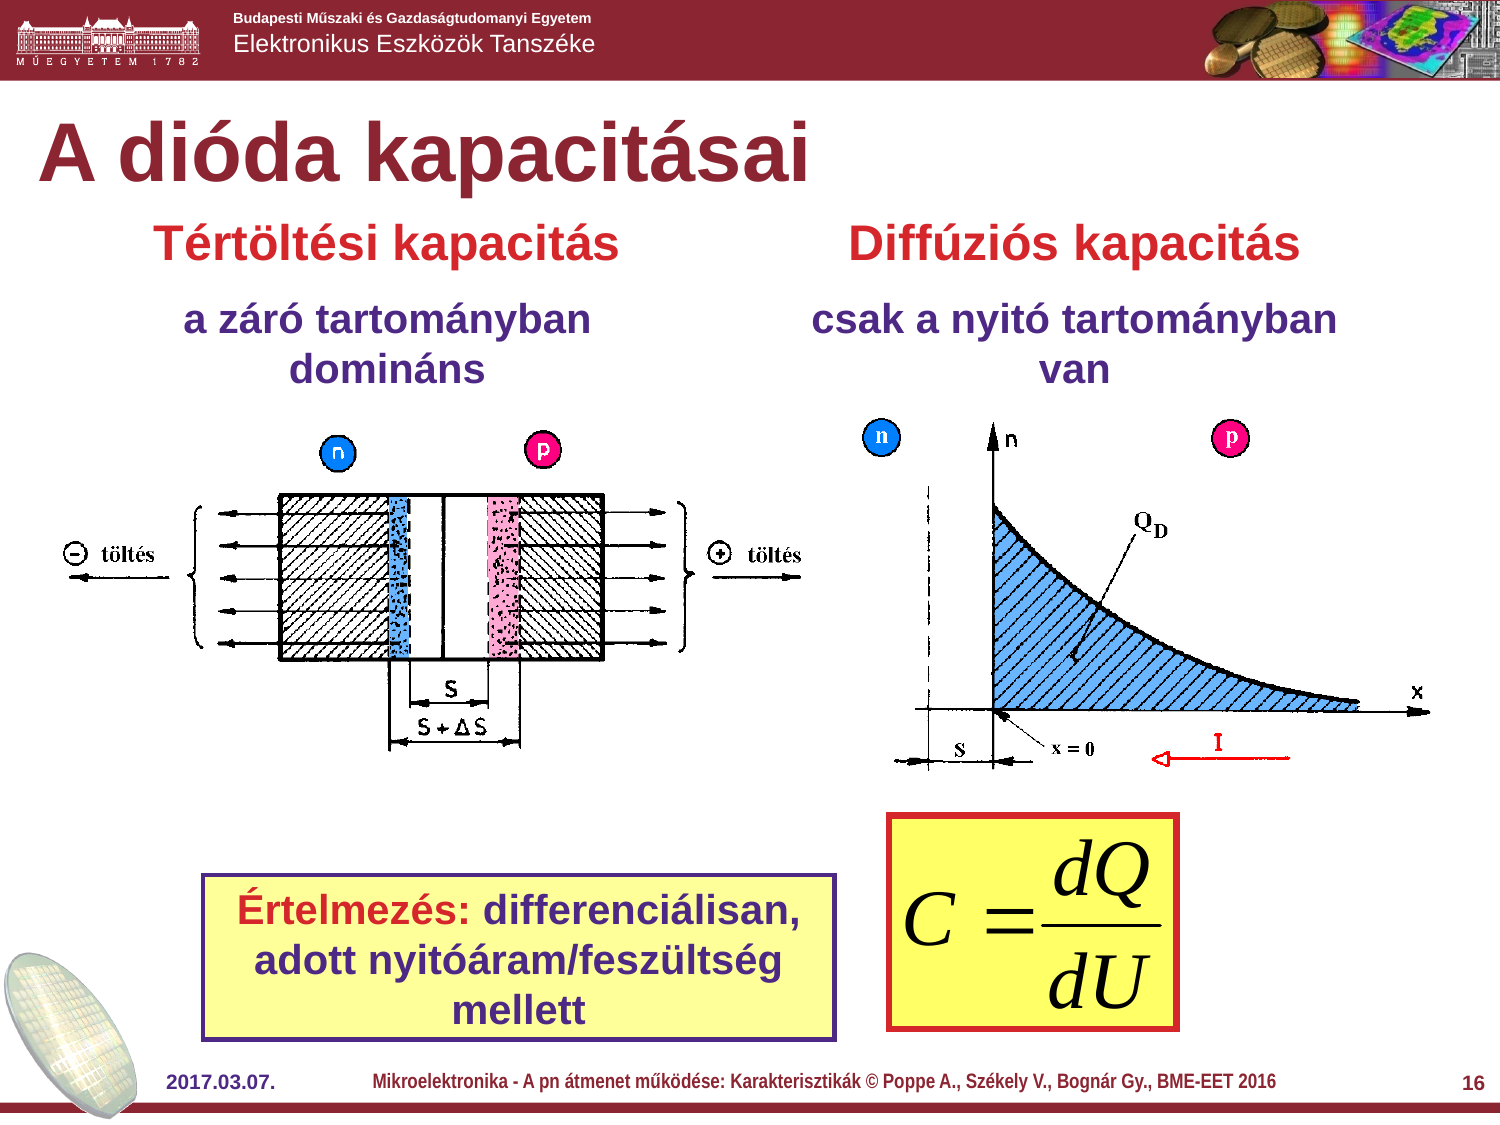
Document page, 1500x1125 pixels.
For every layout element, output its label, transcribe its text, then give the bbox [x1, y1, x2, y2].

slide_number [151, 1060, 351, 1101]
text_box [891, 818, 1174, 1027]
slide_number 16 [1374, 1061, 1500, 1106]
title A dióda kapacitásai [22, 75, 1474, 221]
picture [34, 410, 823, 767]
footer Mikroelektronika - A pn átmenet működése: Karakterisztikák © Poppe A., Székely V., Bognár Gy., BME-EET 2016 [357, 1060, 1346, 1109]
picture [1193, 1, 1500, 78]
text_box Értelmezés: differenciálisan, adott nyitóáram/feszültség mellett [203, 875, 835, 1040]
text_box Diffúziós kapacitás csak a nyitó tartományban van [774, 203, 1375, 399]
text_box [859, 415, 1435, 779]
text_box Tértöltési kapacitás a záró tartományban domináns [87, 203, 688, 399]
picture [0, 942, 140, 1125]
